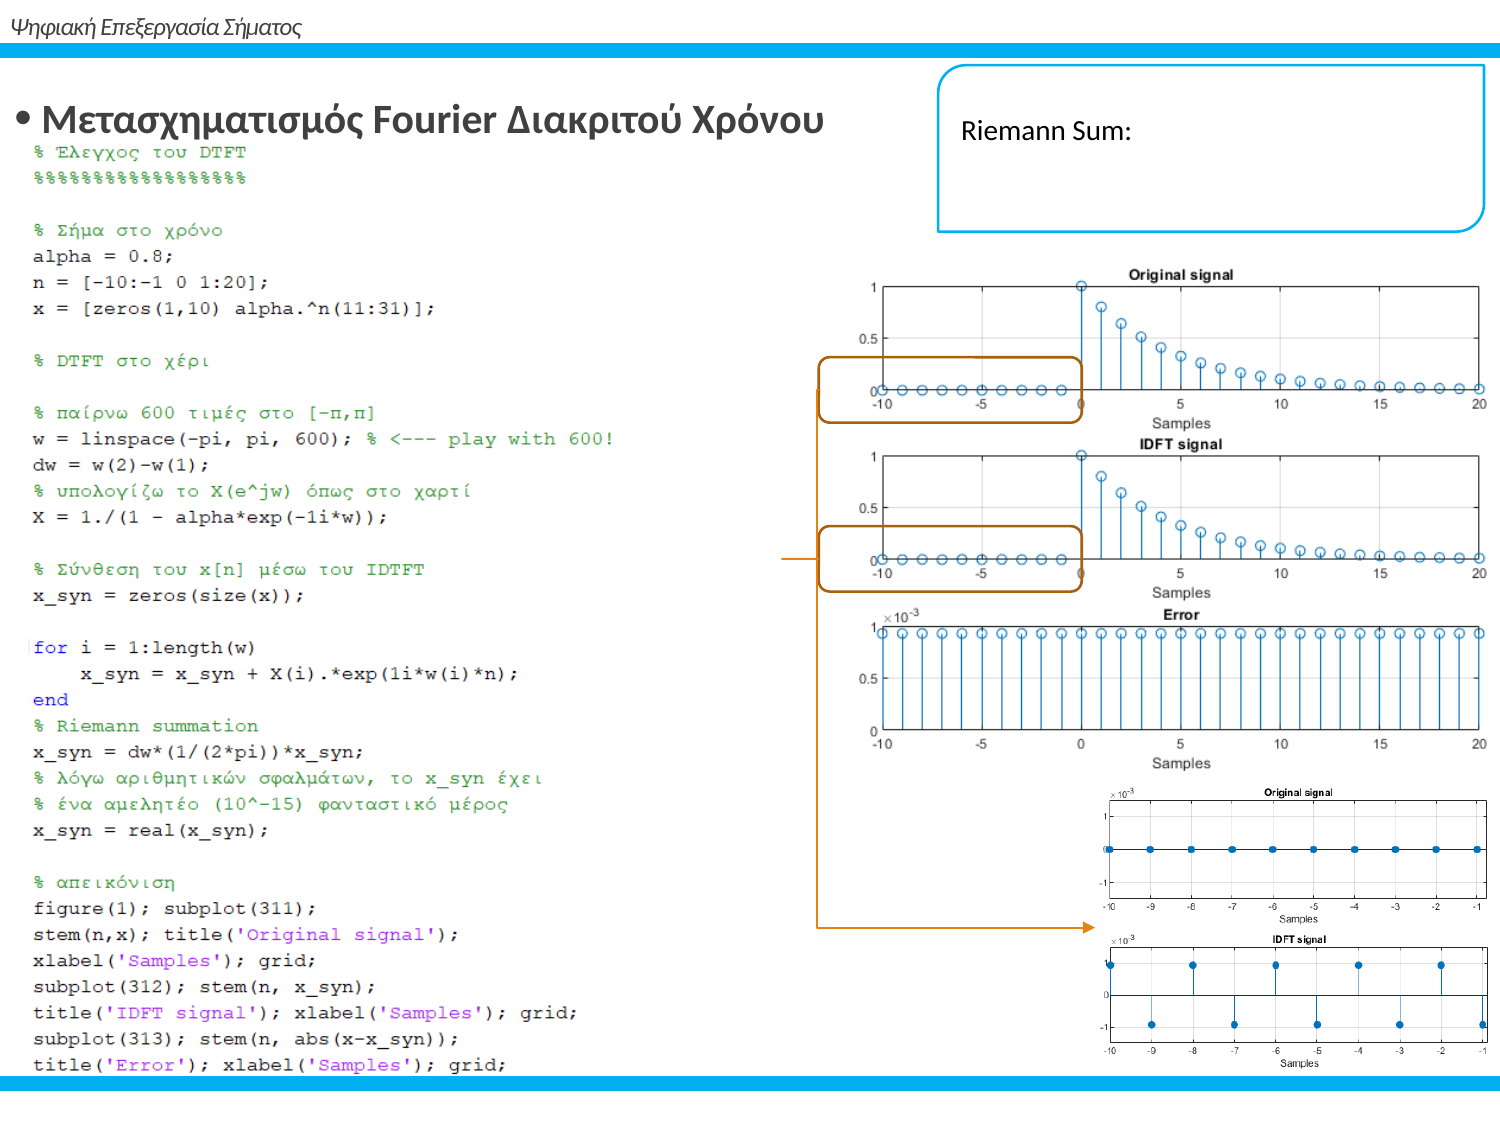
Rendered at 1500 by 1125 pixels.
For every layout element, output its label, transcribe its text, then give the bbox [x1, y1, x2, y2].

text_box [0, 43, 1500, 58]
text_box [818, 389, 1096, 929]
picture [1094, 785, 1493, 1071]
title Ψηφιακή Επεξεργασία Σήματος [0, 20, 1484, 43]
picture [28, 140, 620, 1075]
picture [854, 266, 1493, 772]
list Μετασχηματισμός Fourier Διακριτού Χρόνου [14, 90, 1484, 1076]
text_box [817, 355, 851, 389]
text_box [0, 1076, 1500, 1091]
